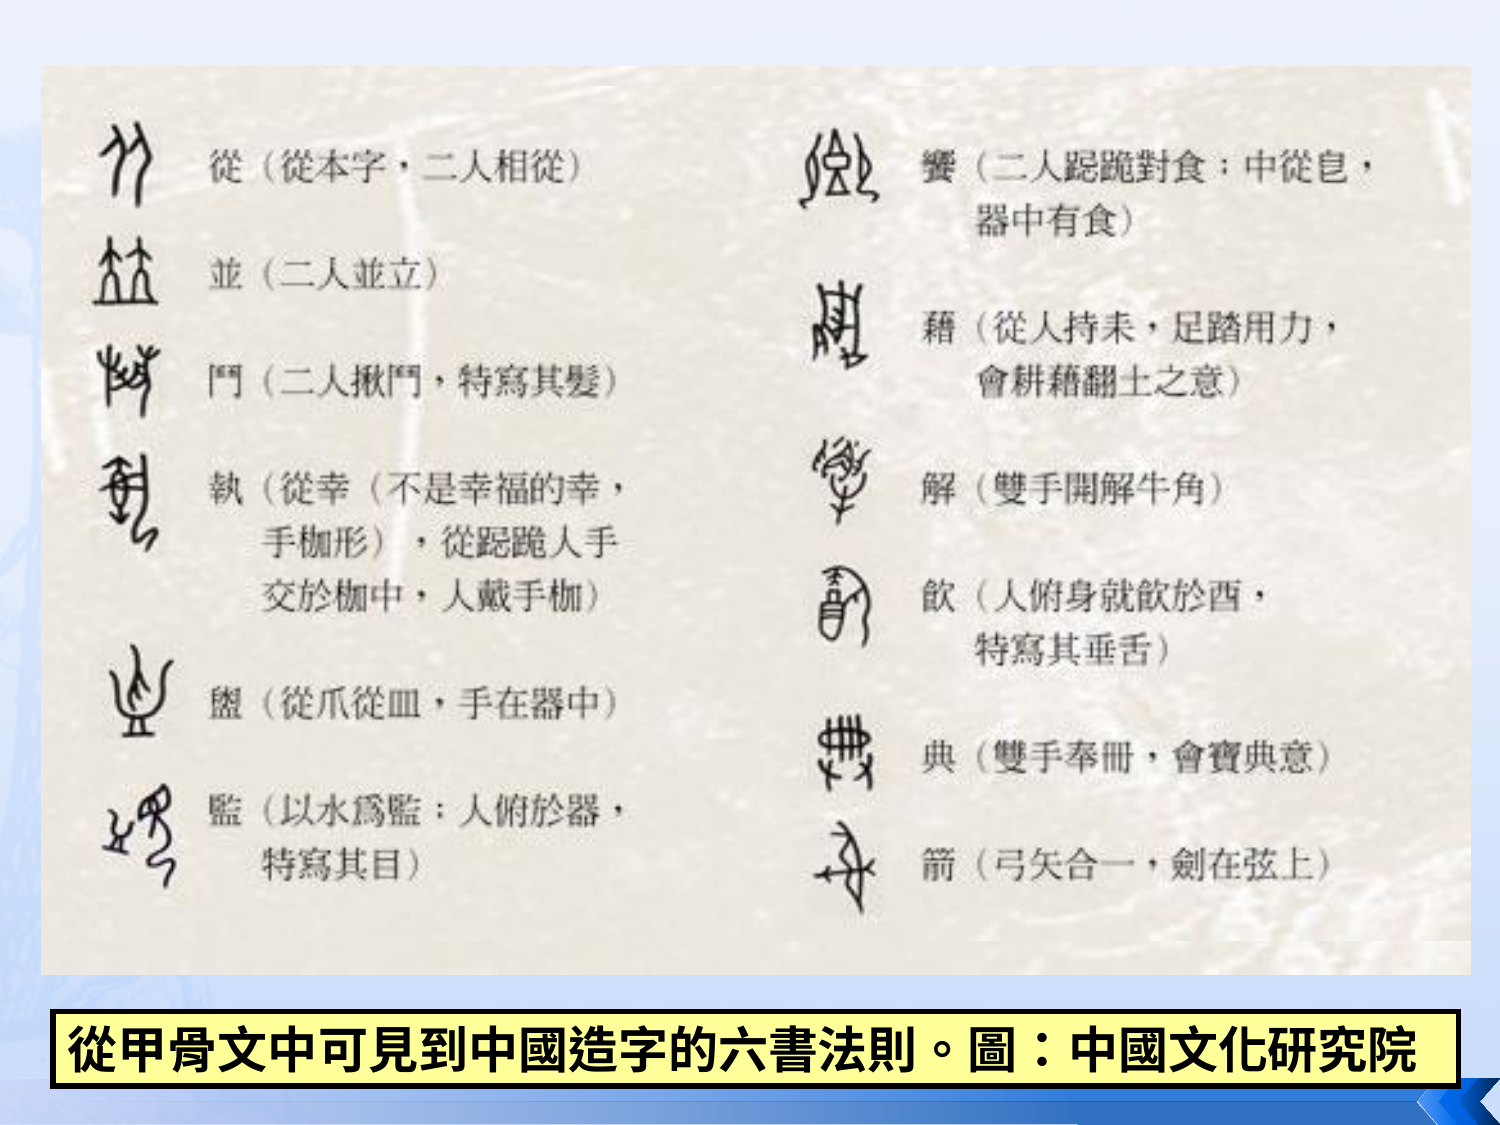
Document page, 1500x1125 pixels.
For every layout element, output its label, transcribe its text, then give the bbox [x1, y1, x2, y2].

picture [40, 65, 1472, 976]
text_box 從甲骨文中可見到中國造字的六書法則。圖：中國文化研究院 [53, 1011, 1459, 1087]
